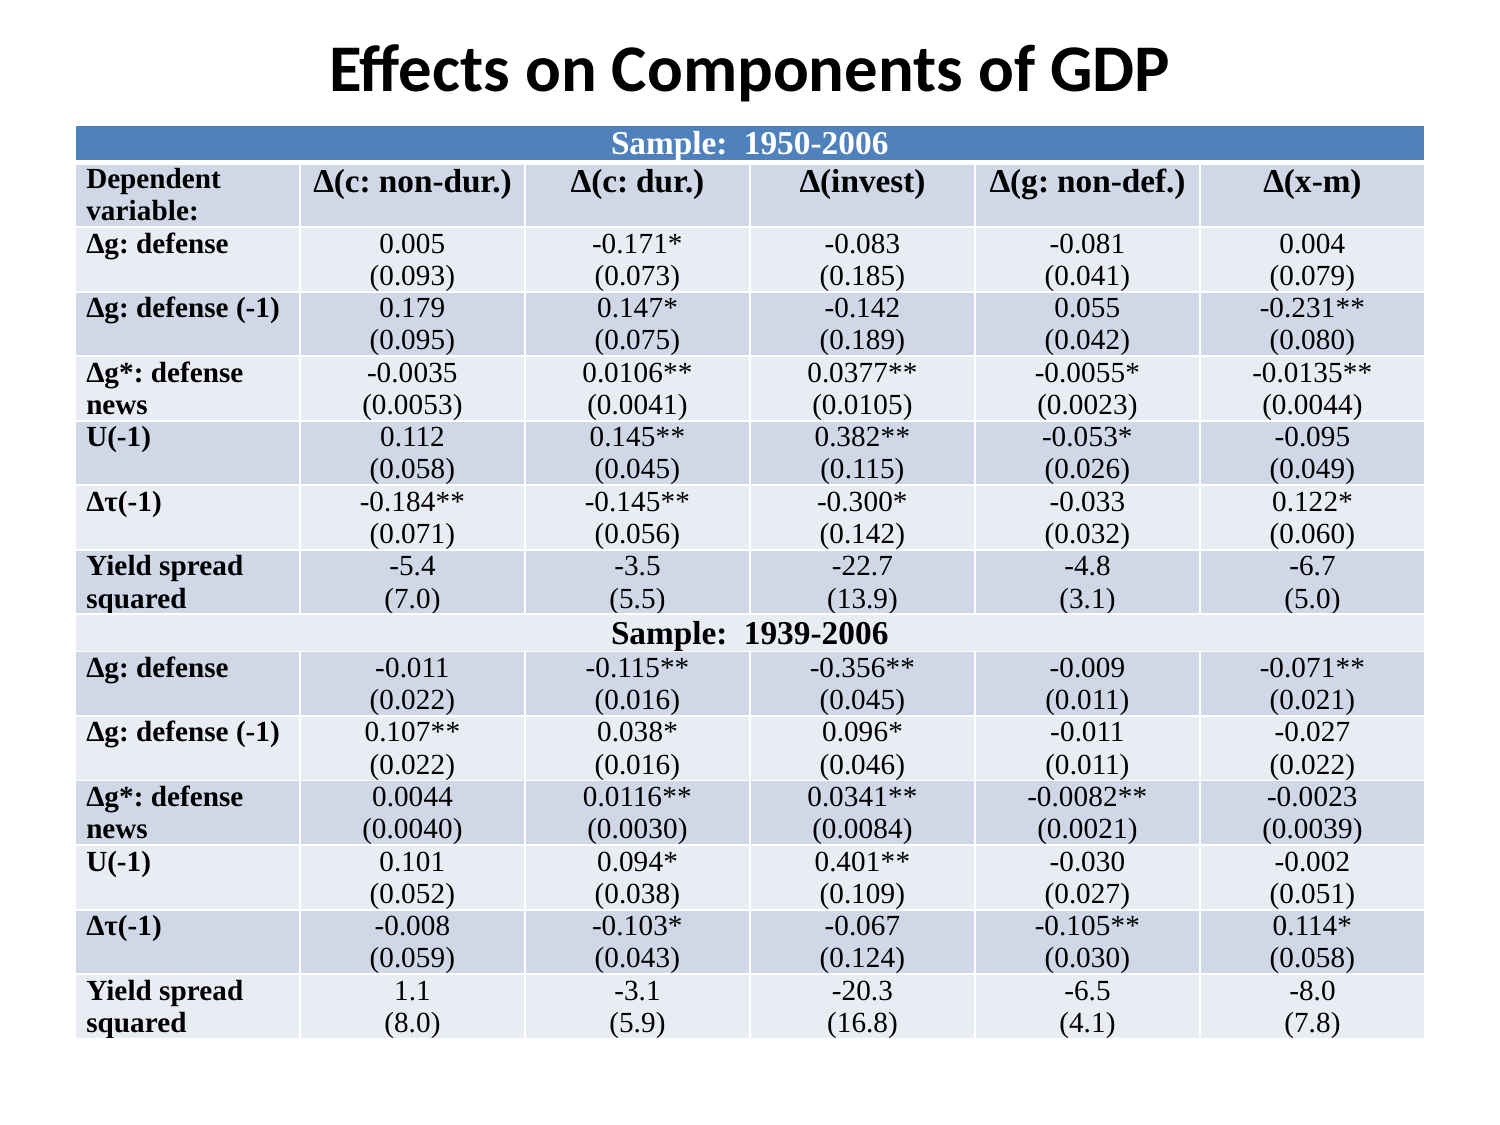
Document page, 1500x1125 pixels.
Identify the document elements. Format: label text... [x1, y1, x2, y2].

table_cell 0.094* (0.038) [526, 846, 749, 909]
table_cell -5.4 (7.0) [301, 551, 524, 613]
table_cell 0.147* (0.075) [526, 293, 749, 355]
table_cell Δg*: defense news [76, 781, 299, 844]
table_cell 0.096* (0.046) [751, 717, 974, 780]
table_cell -20.3 (16.8) [751, 975, 974, 1038]
table_cell -0.095 (0.049) [1201, 422, 1424, 484]
table_cell -0.171* (0.073) [526, 228, 749, 291]
table_cell -0.0035 (0.0053) [301, 357, 524, 420]
table_cell -0.184** (0.071) [301, 486, 524, 549]
table_cell -0.0055* (0.0023) [976, 357, 1199, 420]
table_cell 0.0377** (0.0105) [751, 357, 974, 420]
table_cell Δτ(-1) [76, 911, 299, 973]
table_cell Δ(x-m) [1201, 165, 1424, 226]
table_cell -0.142 (0.189) [751, 293, 974, 355]
table_cell -0.008 (0.059) [301, 911, 524, 973]
table_cell 1.1 (8.0) [301, 975, 524, 1038]
table_cell -0.011 (0.011) [976, 717, 1199, 780]
table_cell -0.053* (0.026) [976, 422, 1199, 484]
table_cell 0.114* (0.058) [1201, 911, 1424, 973]
table_cell -0.002 (0.051) [1201, 846, 1424, 909]
table_cell 0.0106** (0.0041) [526, 357, 749, 420]
table_cell Δg: defense (-1) [76, 293, 299, 355]
table_cell 0.005 (0.093) [301, 228, 524, 291]
table_cell -0.067 (0.124) [751, 911, 974, 973]
table_cell -0.081 (0.041) [976, 228, 1199, 291]
table_cell 0.0116** (0.0030) [526, 781, 749, 844]
table_cell 0.055 (0.042) [976, 293, 1199, 355]
table_cell Yield spread squared [76, 551, 299, 613]
table_cell 0.145** (0.045) [526, 422, 749, 484]
table_cell Δ(g: non-def.) [976, 165, 1199, 226]
table_cell -8.0 (7.8) [1201, 975, 1424, 1038]
table_cell Δ(invest) [751, 165, 974, 226]
table_cell 0.179 (0.095) [301, 293, 524, 355]
table_cell -6.5 (4.1) [976, 975, 1199, 1038]
table_cell 0.122* (0.060) [1201, 486, 1424, 549]
table_cell Δg: defense [76, 652, 299, 715]
table_cell -3.5 (5.5) [526, 551, 749, 613]
table_cell 0.004 (0.079) [1201, 228, 1424, 291]
table_cell U(-1) [76, 846, 299, 909]
table_cell 0.112 (0.058) [301, 422, 524, 484]
table_cell -0.103* (0.043) [526, 911, 749, 973]
table_cell -0.071** (0.021) [1201, 652, 1424, 715]
table_cell -0.145** (0.056) [526, 486, 749, 549]
table_cell -0.027 (0.022) [1201, 717, 1424, 780]
table_cell -0.0135** (0.0044) [1201, 357, 1424, 420]
table_cell 0.101 (0.052) [301, 846, 524, 909]
table_cell U(-1) [76, 422, 299, 484]
table_cell -0.0023 (0.0039) [1201, 781, 1424, 844]
title Effects on Components of GDP [75, 0, 1425, 124]
table_cell Yield spread squared [76, 975, 299, 1038]
table_cell 0.0341** (0.0084) [751, 781, 974, 844]
table_cell -0.356** (0.045) [751, 652, 974, 715]
table_cell -6.7 (5.0) [1201, 551, 1424, 613]
table_cell -0.105** (0.030) [976, 911, 1199, 973]
table_cell -0.030 (0.027) [976, 846, 1199, 909]
table_cell -22.7 (13.9) [751, 551, 974, 613]
table_cell -0.083 (0.185) [751, 228, 974, 291]
table_cell Δ(c: dur.) [526, 165, 749, 226]
table_cell -0.0082** (0.0021) [976, 781, 1199, 844]
table_cell -0.300* (0.142) [751, 486, 974, 549]
table_cell -0.231** (0.080) [1201, 293, 1424, 355]
table_cell Sample: 1939-2006 [76, 615, 1424, 651]
table_cell -3.1 (5.9) [526, 975, 749, 1038]
table_cell -0.011 (0.022) [301, 652, 524, 715]
table_cell 0.401** (0.109) [751, 846, 974, 909]
table_cell 0.038* (0.016) [526, 717, 749, 780]
table_cell Δg: defense (-1) [76, 717, 299, 780]
table_cell Δg*: defense news [76, 357, 299, 420]
table_cell 0.382** (0.115) [751, 422, 974, 484]
table_cell 0.0044 (0.0040) [301, 781, 524, 844]
table_header Sample: 1950-2006 [76, 126, 1424, 160]
table_cell -0.115** (0.016) [526, 652, 749, 715]
table_cell -0.033 (0.032) [976, 486, 1199, 549]
table_cell Δ(c: non-dur.) [301, 165, 524, 226]
table_cell -4.8 (3.1) [976, 551, 1199, 613]
table_cell Δg: defense [76, 228, 299, 291]
table_cell Δτ(-1) [76, 486, 299, 549]
table_cell 0.107** (0.022) [301, 717, 524, 780]
table_cell -0.009 (0.011) [976, 652, 1199, 715]
table_cell Dependent variable: [76, 165, 299, 226]
